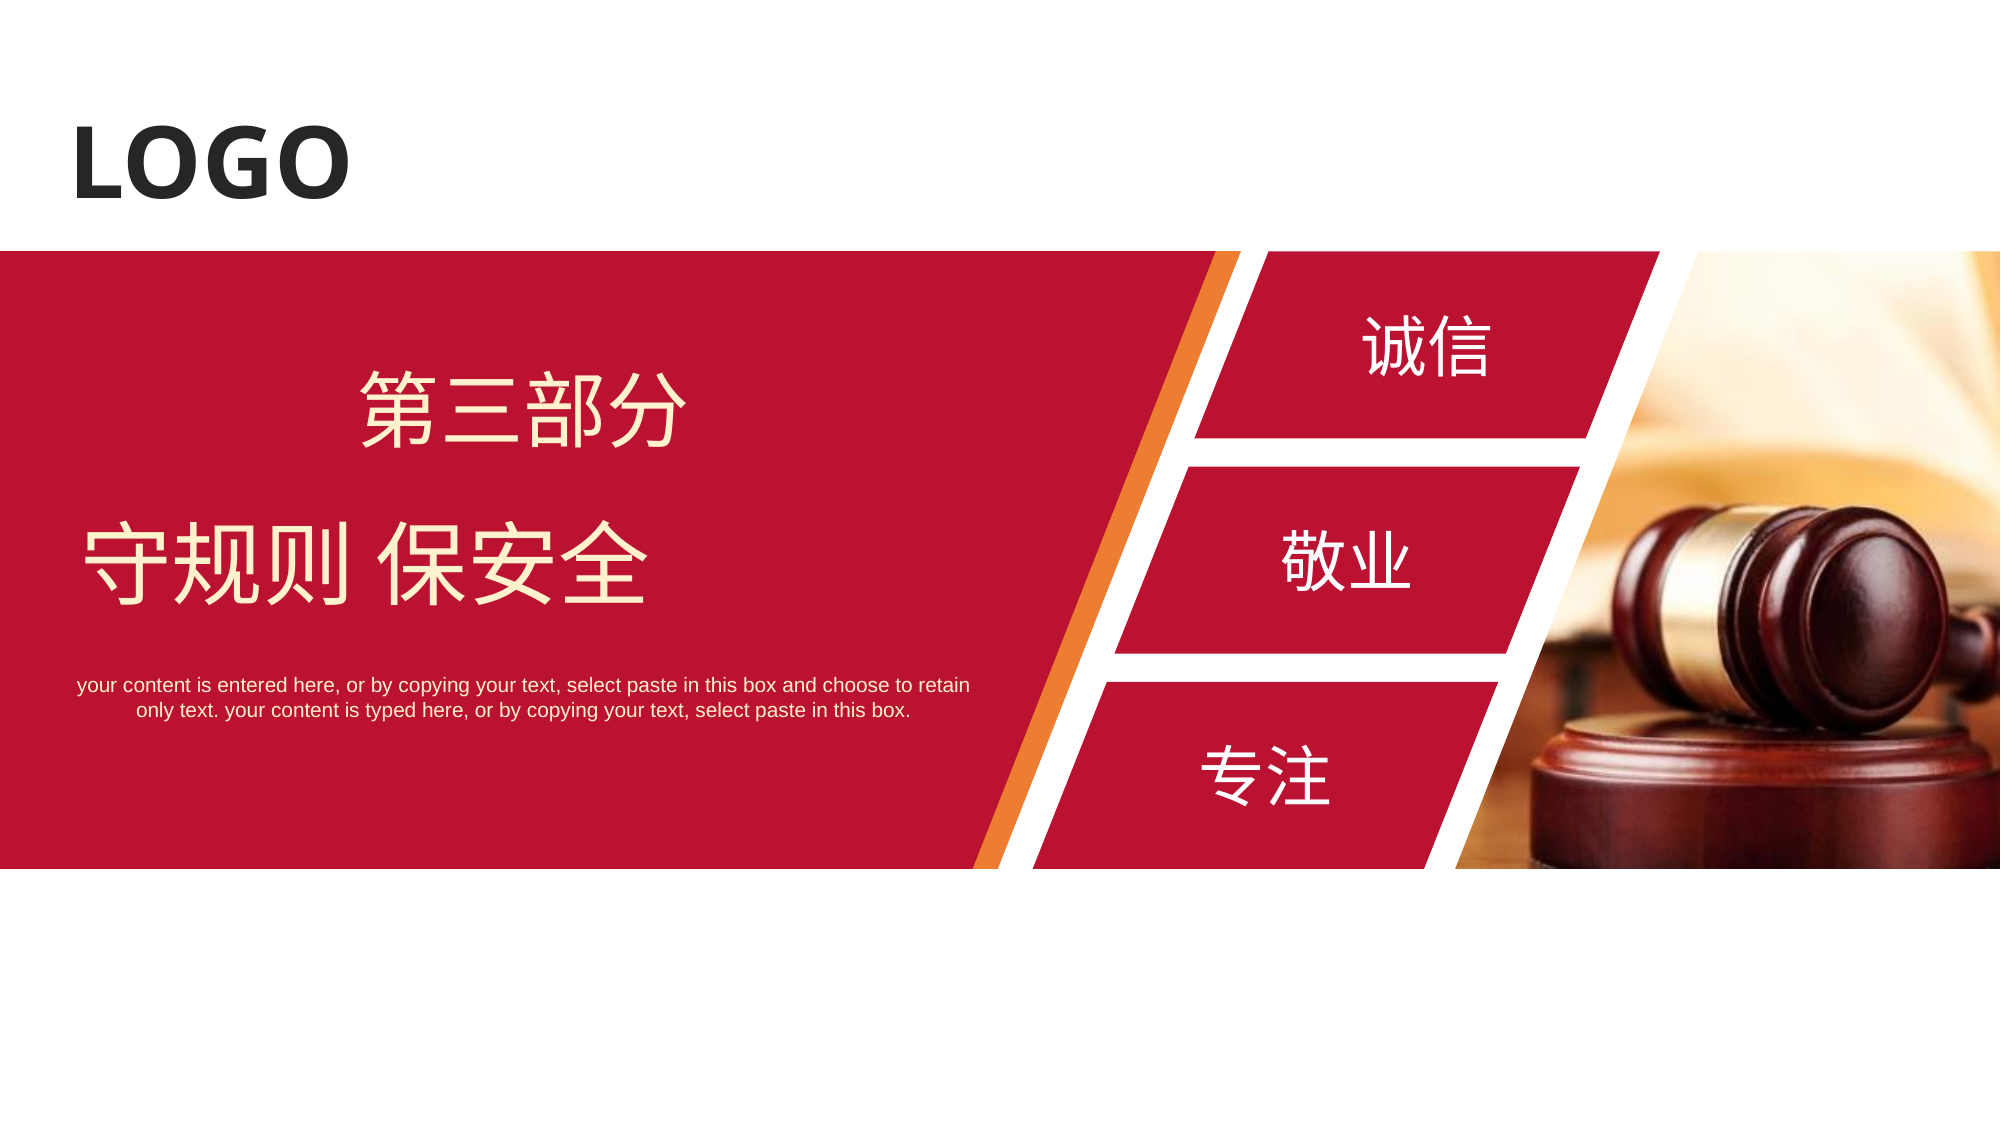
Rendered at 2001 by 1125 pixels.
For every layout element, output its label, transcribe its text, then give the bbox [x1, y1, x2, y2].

text_box 诚信 [1192, 250, 1662, 440]
text_box your content is entered here, or by copying your text, select paste in this box and choose to retain only text. your content is typed here, or by copying your text, select paste in this box. [43, 664, 1004, 730]
text_box 专注 [1031, 680, 1500, 870]
text_box [974, 250, 1243, 870]
text_box [1453, 250, 2000, 870]
text_box 守规则 保安全 [65, 499, 1085, 625]
text_box 敬业 [1112, 465, 1582, 655]
text_box [0, 250, 1218, 870]
text_box LOGO [53, 91, 369, 226]
text_box 第三部分 [342, 350, 705, 466]
